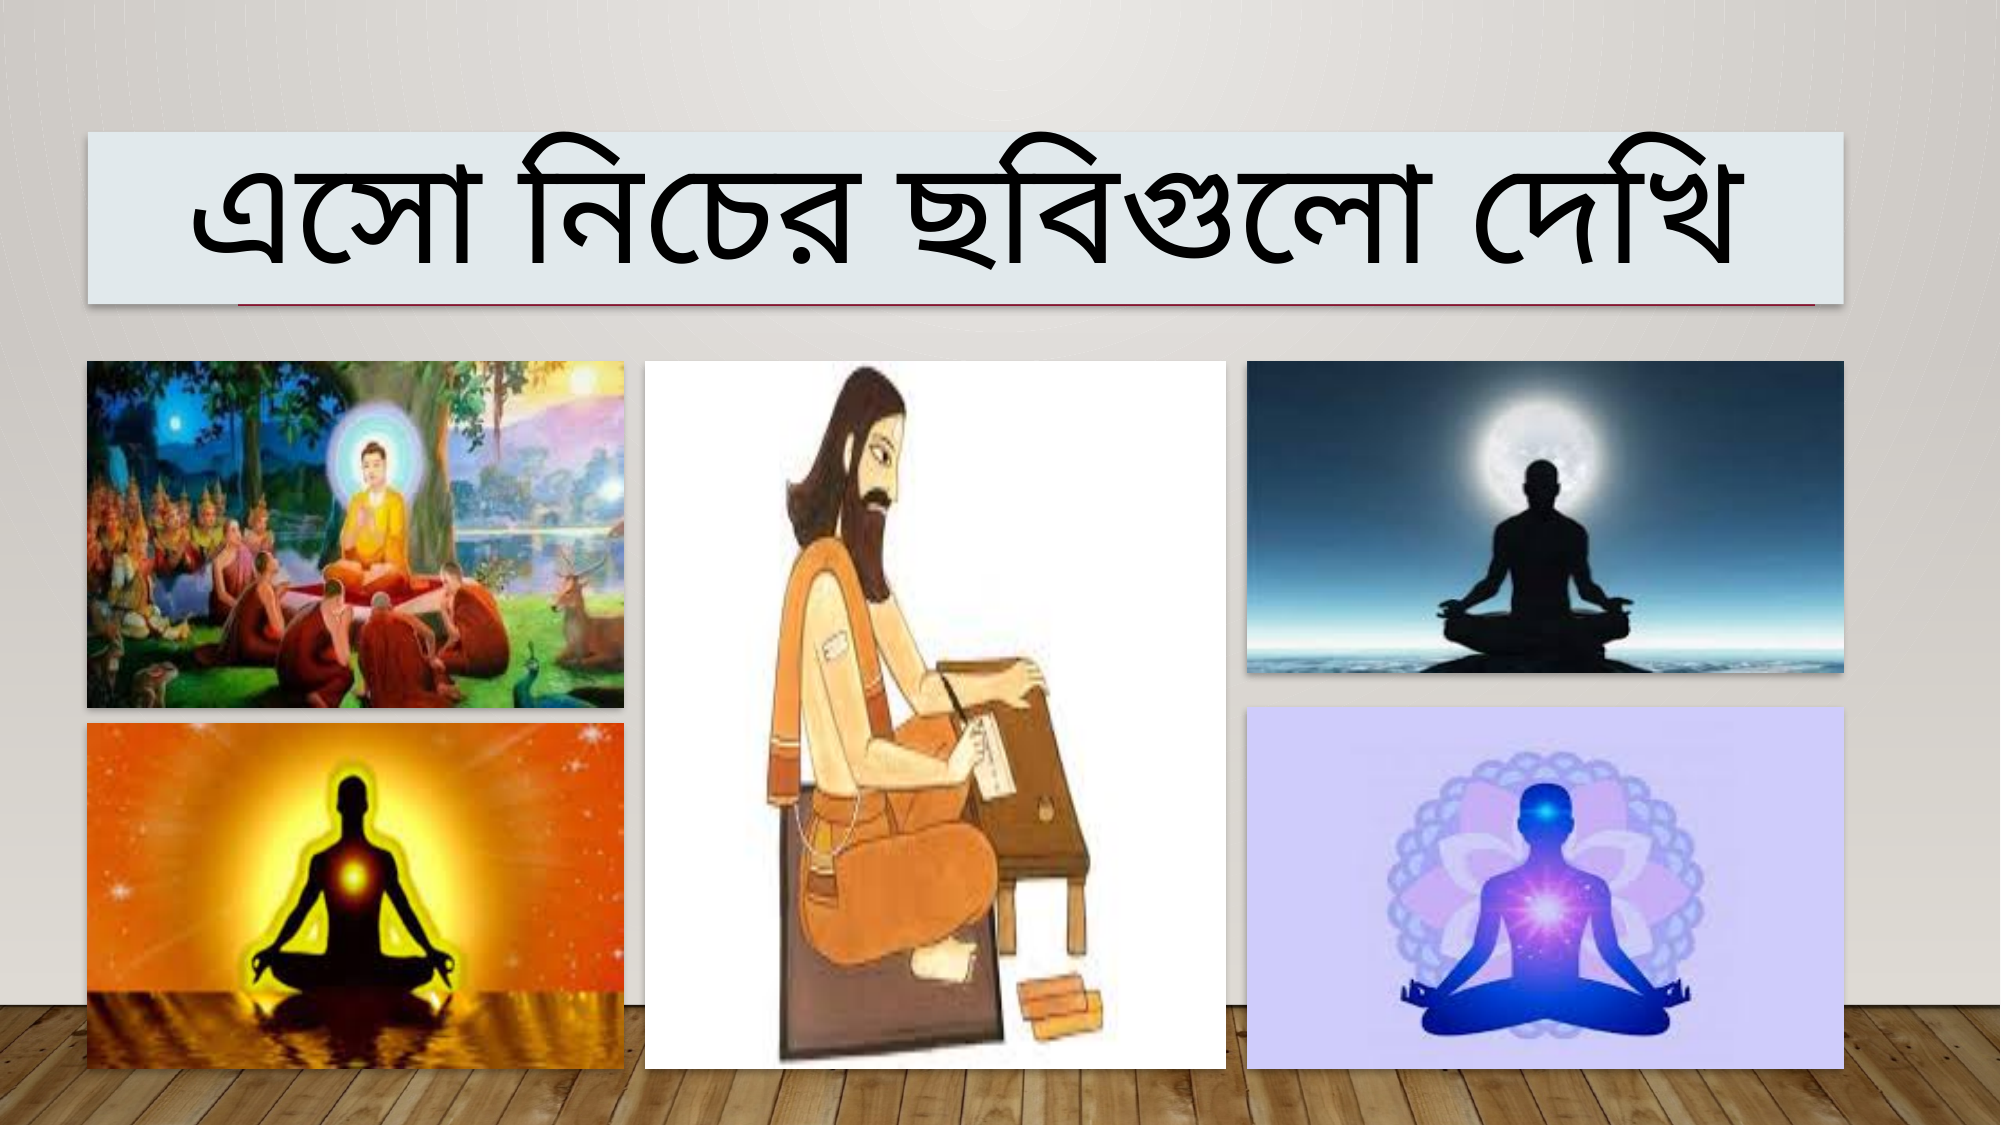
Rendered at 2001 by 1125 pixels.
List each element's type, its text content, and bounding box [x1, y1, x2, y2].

picture [87, 361, 624, 708]
title এসো নিচের ছবিগুলো দেখি [87, 131, 1844, 305]
picture [0, 706, 2000, 1125]
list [645, 361, 1226, 1069]
picture [1246, 361, 1844, 674]
